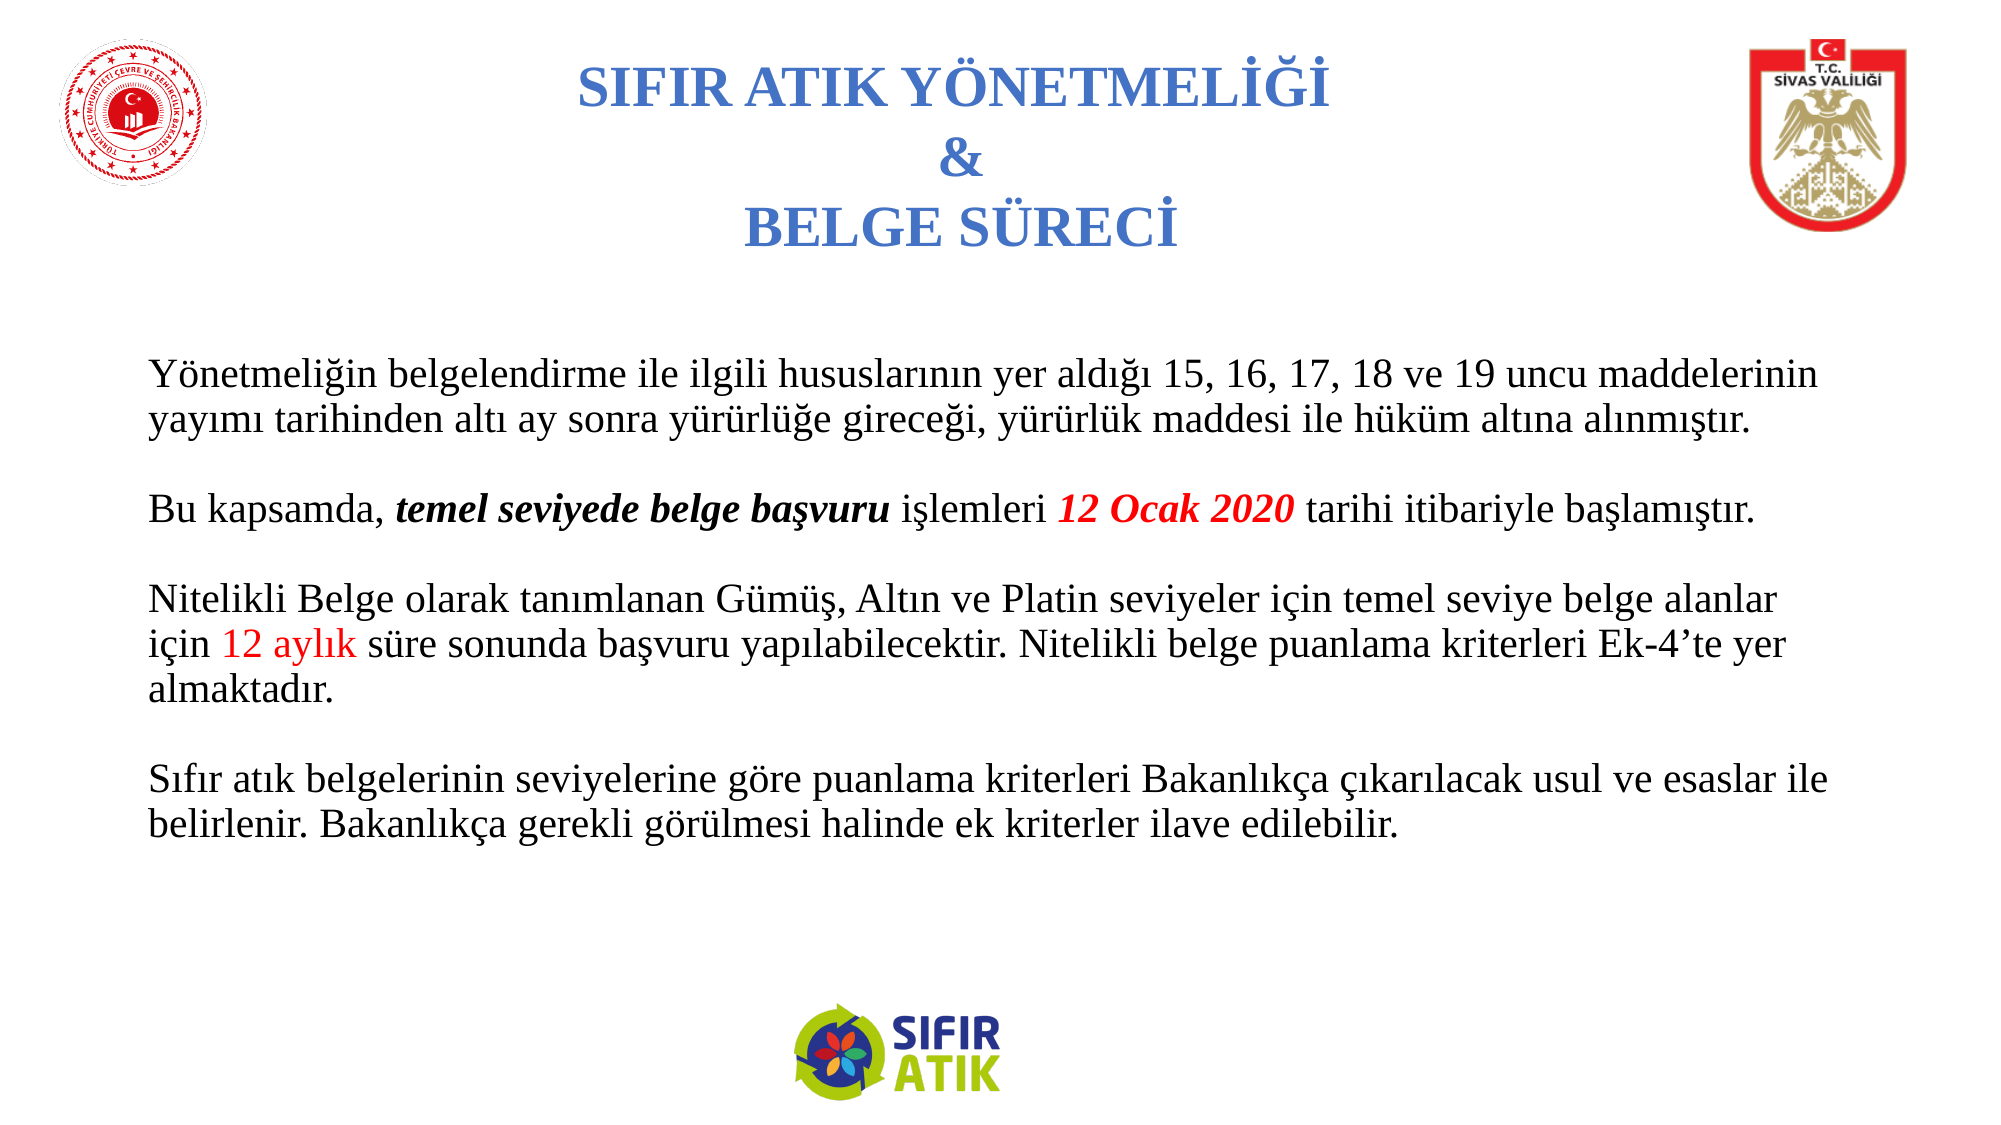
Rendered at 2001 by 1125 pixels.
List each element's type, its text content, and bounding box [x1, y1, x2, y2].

title Yönetmeliğin belgelendirme ile ilgili hususlarının yer aldığı 15, 16, 17, 18 ve 19 uncu maddelerinin yayımı tarihinden altı ay sonra yürürlüğe gireceği, yürürlük maddesi ile hüküm altına alınmıştır. Bu kapsamda, temel seviyede belge başvuru işlemleri 12 Ocak 2020 tarihi itibariyle başlamıştır. Nitelikli Belge olarak tanımlanan Gümüş, Altın ve Platin seviyeler için temel seviye belge alanlar için 12 aylık süre sonunda başvuru yapılabilecektir. Nitelikli belge puanlama kriterleri Ek-4’te yer almaktadır. Sıfır atık belgelerinin seviyelerine göre puanlama kriterleri Bakanlıkça çıkarılacak usul ve esaslar ile belirlenir. Bakanlıkça gerekli görülmesi halinde ek kriterler ilave edilebilir. [133, 251, 1863, 1006]
picture [742, 979, 1051, 1125]
picture [59, 38, 207, 187]
text_box SIFIR ATIK YÖNETMELİĞİ & BELGE SÜRECİ [531, 41, 1392, 266]
picture [1749, 38, 1908, 235]
